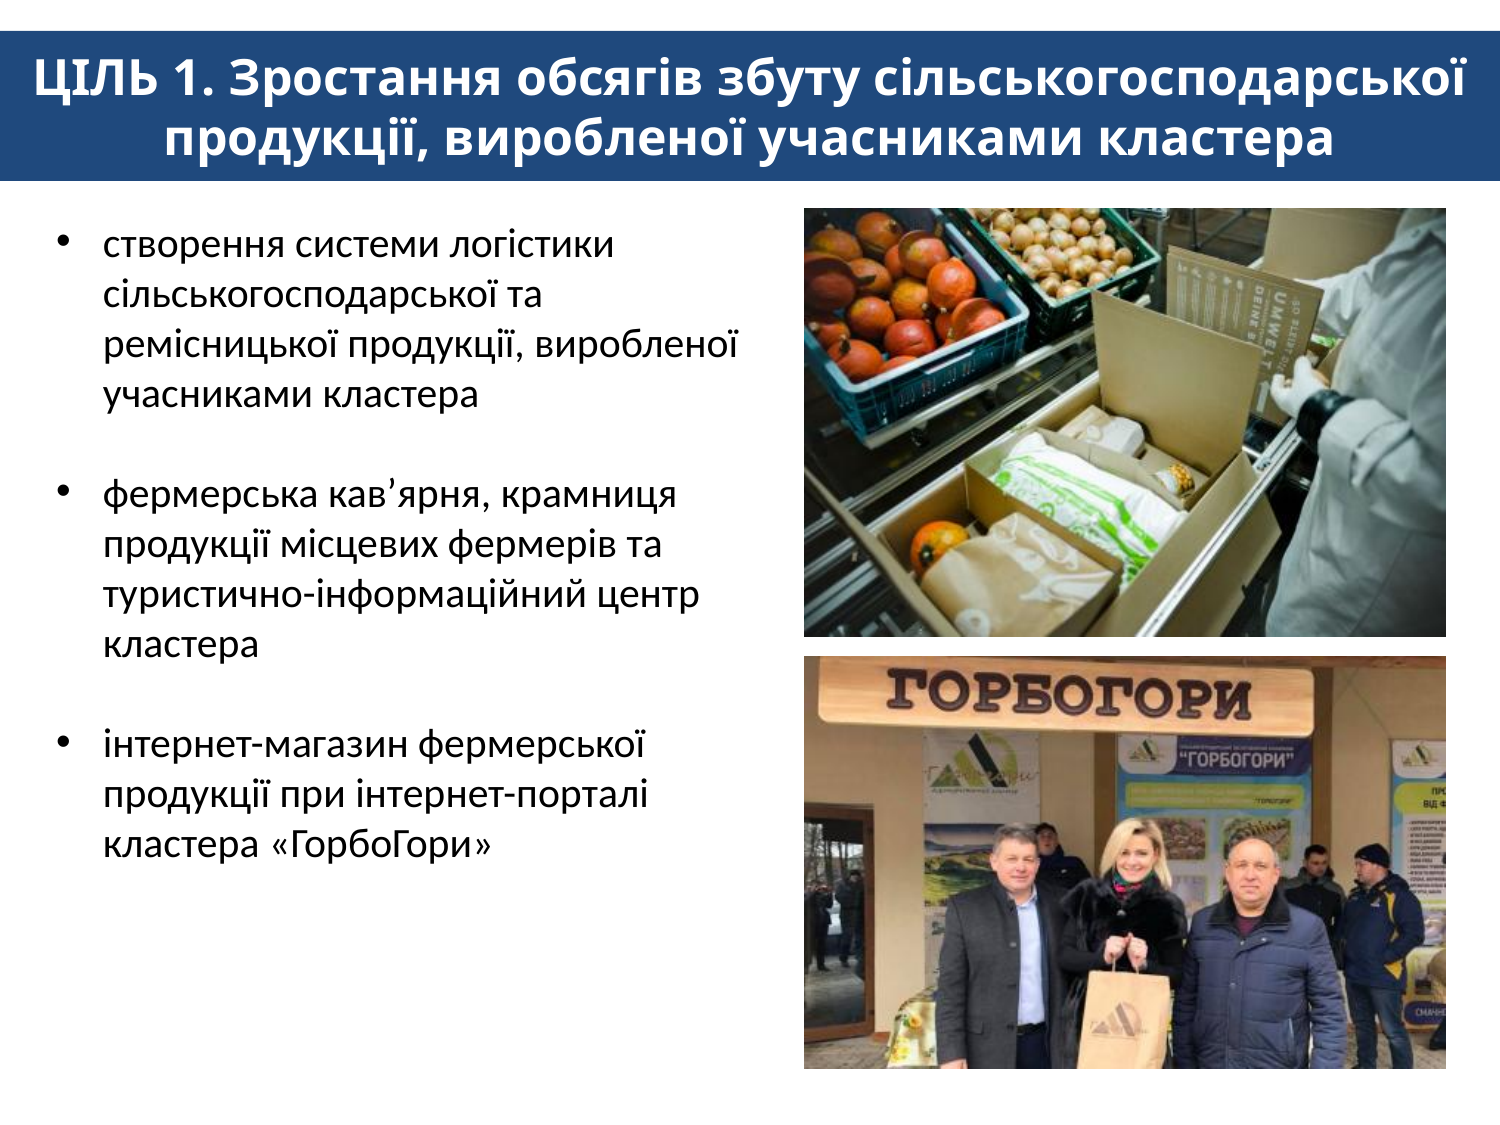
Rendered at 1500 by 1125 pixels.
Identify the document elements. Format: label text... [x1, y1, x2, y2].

picture [803, 207, 1446, 637]
text_box ЦІЛЬ 1. Зростання обсягів збуту сільськогосподарської продукції, виробленої учасниками кластера [0, 29, 1500, 183]
text_box створення системи логістики сільськогосподарської та ремісницької продукції, виробленої учасниками кластера фермерська кав’ярня, крамниця продукції місцевих фермерів та туристично-інформаційний центр кластера інтернет-магазин фермерської продукції при інтернет-порталі кластера «ГорбоГори» [39, 206, 793, 875]
picture [803, 656, 1446, 1070]
